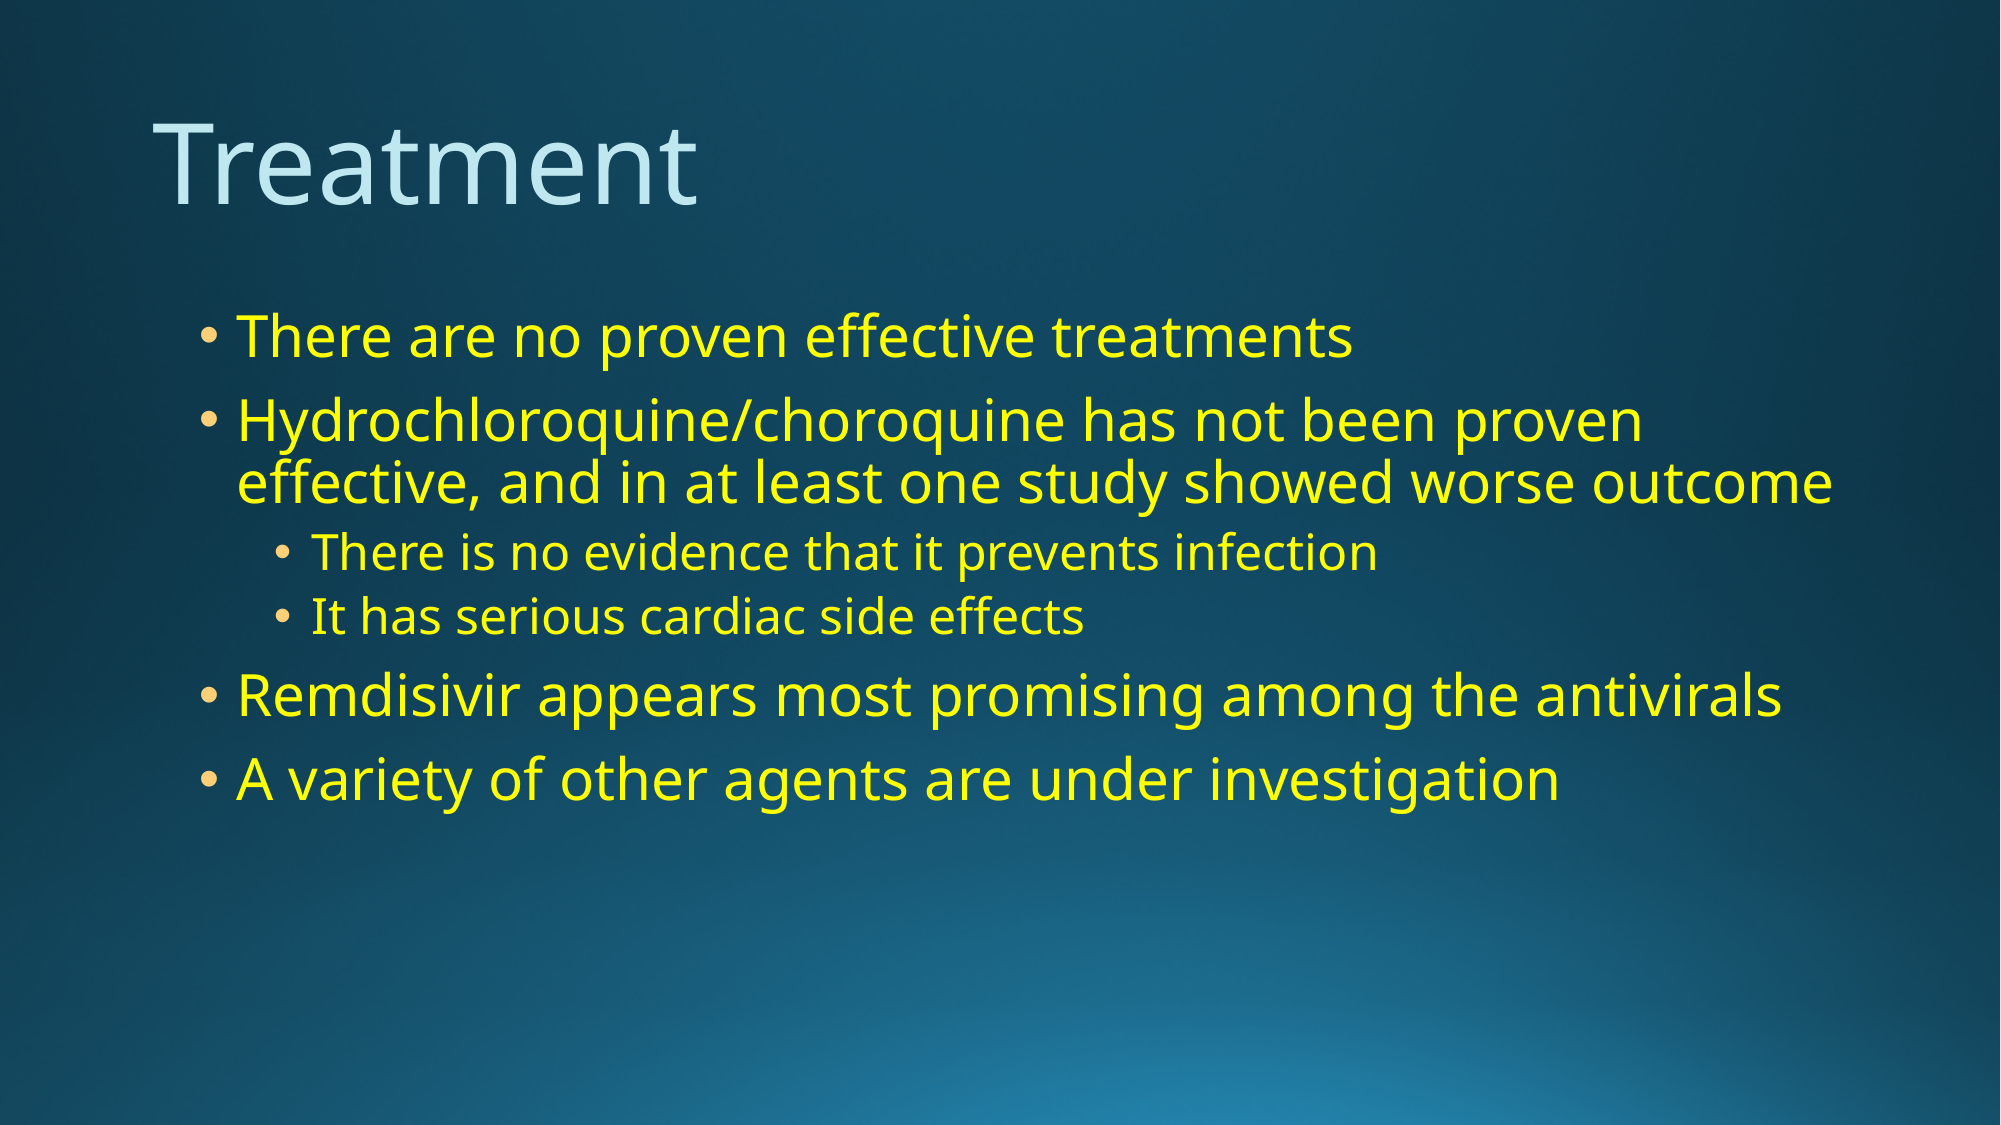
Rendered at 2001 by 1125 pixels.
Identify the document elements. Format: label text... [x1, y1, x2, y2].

list There are no proven effective treatments Hydrochloroquine/choroquine has not been proven effective, and in at least one study showed worse outcome There is no evidence that it prevents infection It has serious cardiac side effects Remdisivir appears most promising among the antivirals A variety of other agents are under investigation [183, 299, 1863, 1014]
title Treatment [137, 59, 1863, 278]
picture [0, 0, 2001, 1125]
